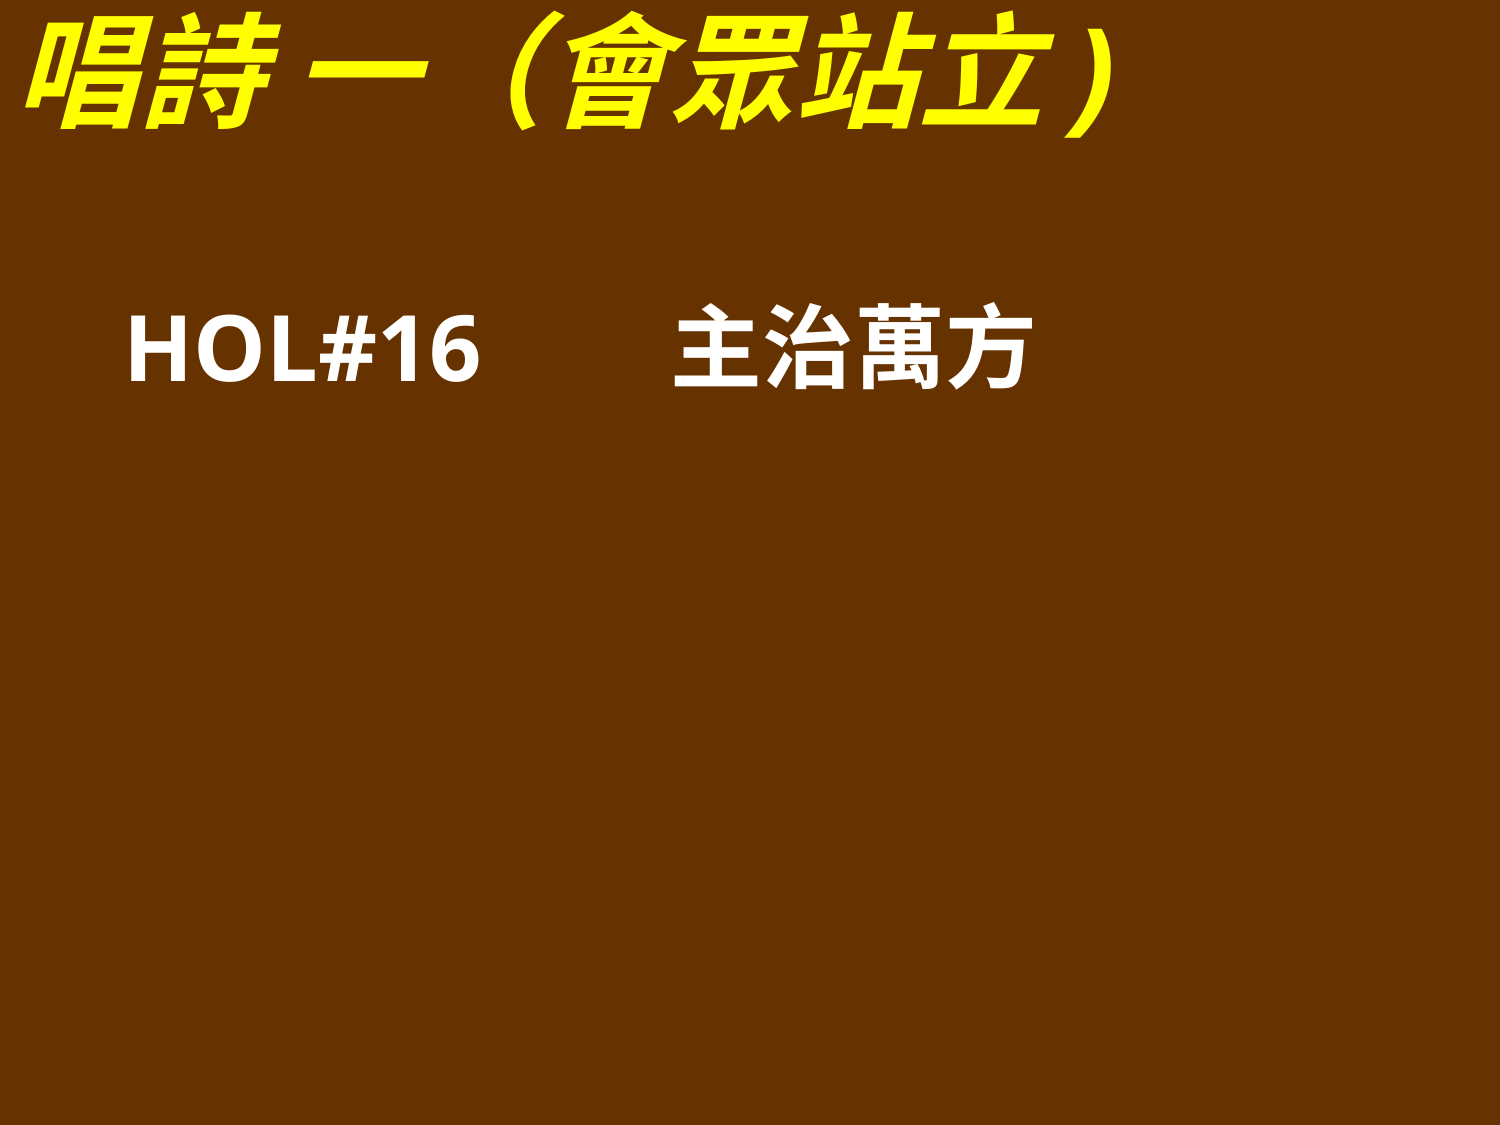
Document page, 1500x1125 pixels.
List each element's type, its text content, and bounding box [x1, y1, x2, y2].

text_box HOL#16 主治萬方 [37, 137, 1463, 408]
text_box 唱詩 一（會眾站立) [0, 0, 1275, 138]
